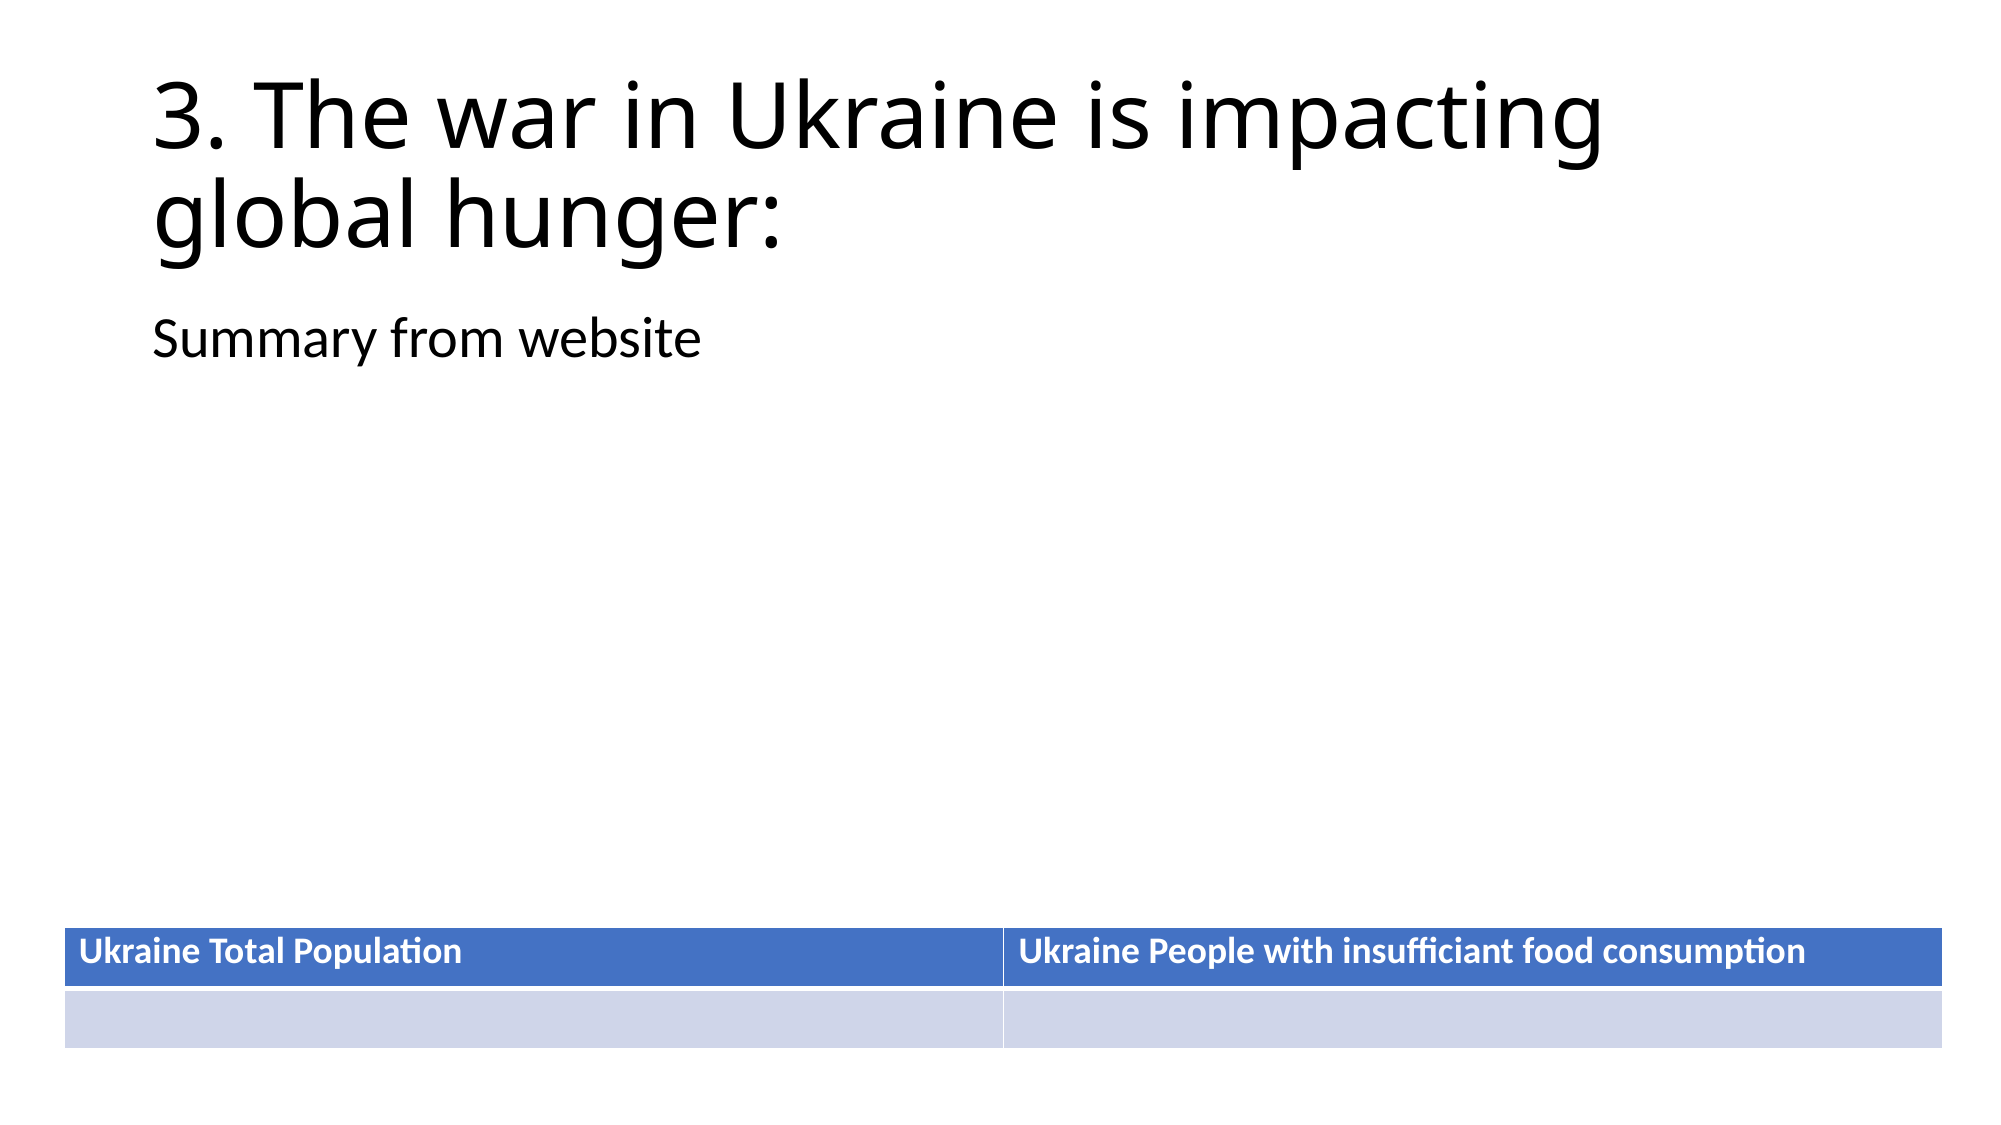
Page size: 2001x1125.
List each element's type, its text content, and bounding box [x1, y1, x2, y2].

table_cell [1004, 991, 1942, 1048]
table_header Ukraine People with insufficiant food consumption [1004, 928, 1942, 986]
table_header Ukraine Total Population [65, 928, 1003, 986]
list Summary from website [137, 299, 1863, 880]
table_cell [65, 991, 1003, 1048]
title 3. The war in Ukraine is impacting global hunger: [137, 59, 1863, 278]
